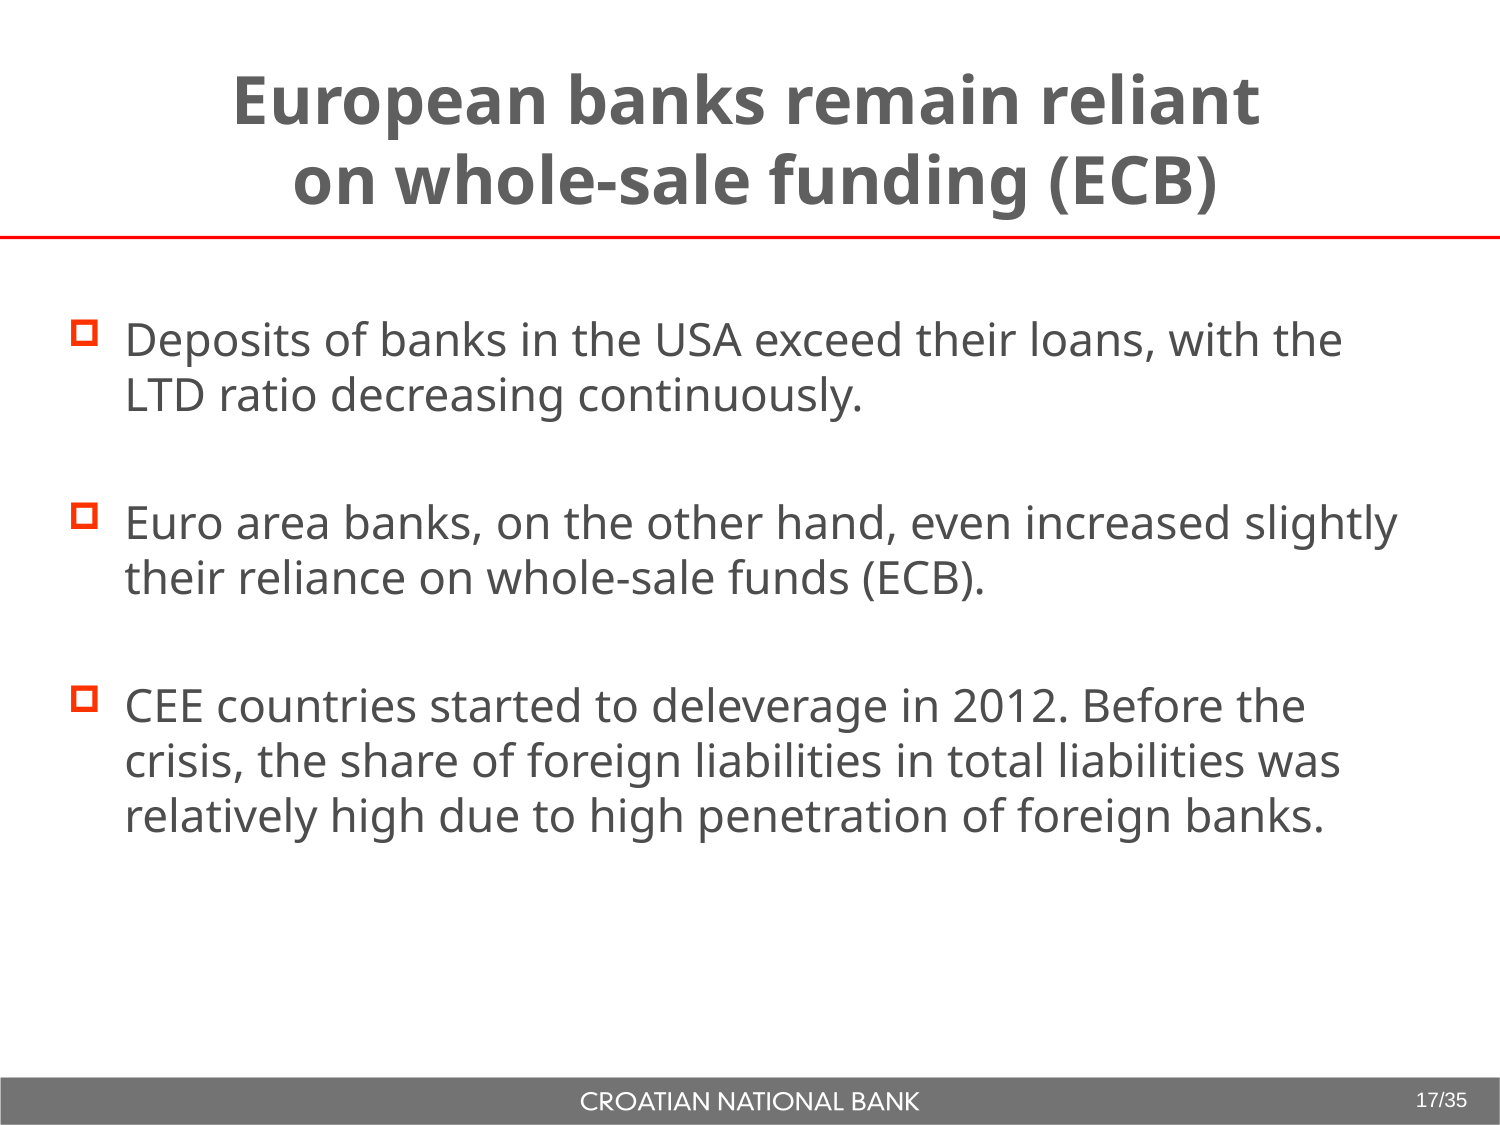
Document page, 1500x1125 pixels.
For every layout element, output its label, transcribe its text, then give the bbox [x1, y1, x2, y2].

list Deposits of banks in the USA exceed their loans, with the LTD ratio decreasing continuously. Euro area banks, on the other hand, even increased slightly their reliance on whole-sale funds (ECB). CEE countries started to deleverage in 2012. Before the crisis, the share of foreign liabilities in total liabilities was relatively high due to high penetration of foreign banks. [52, 302, 1426, 1006]
picture [0, 1077, 1500, 1125]
title European banks remain reliant on whole-sale funding (ECB) [80, 62, 1431, 226]
text_box 17/35 [1257, 1079, 1483, 1120]
